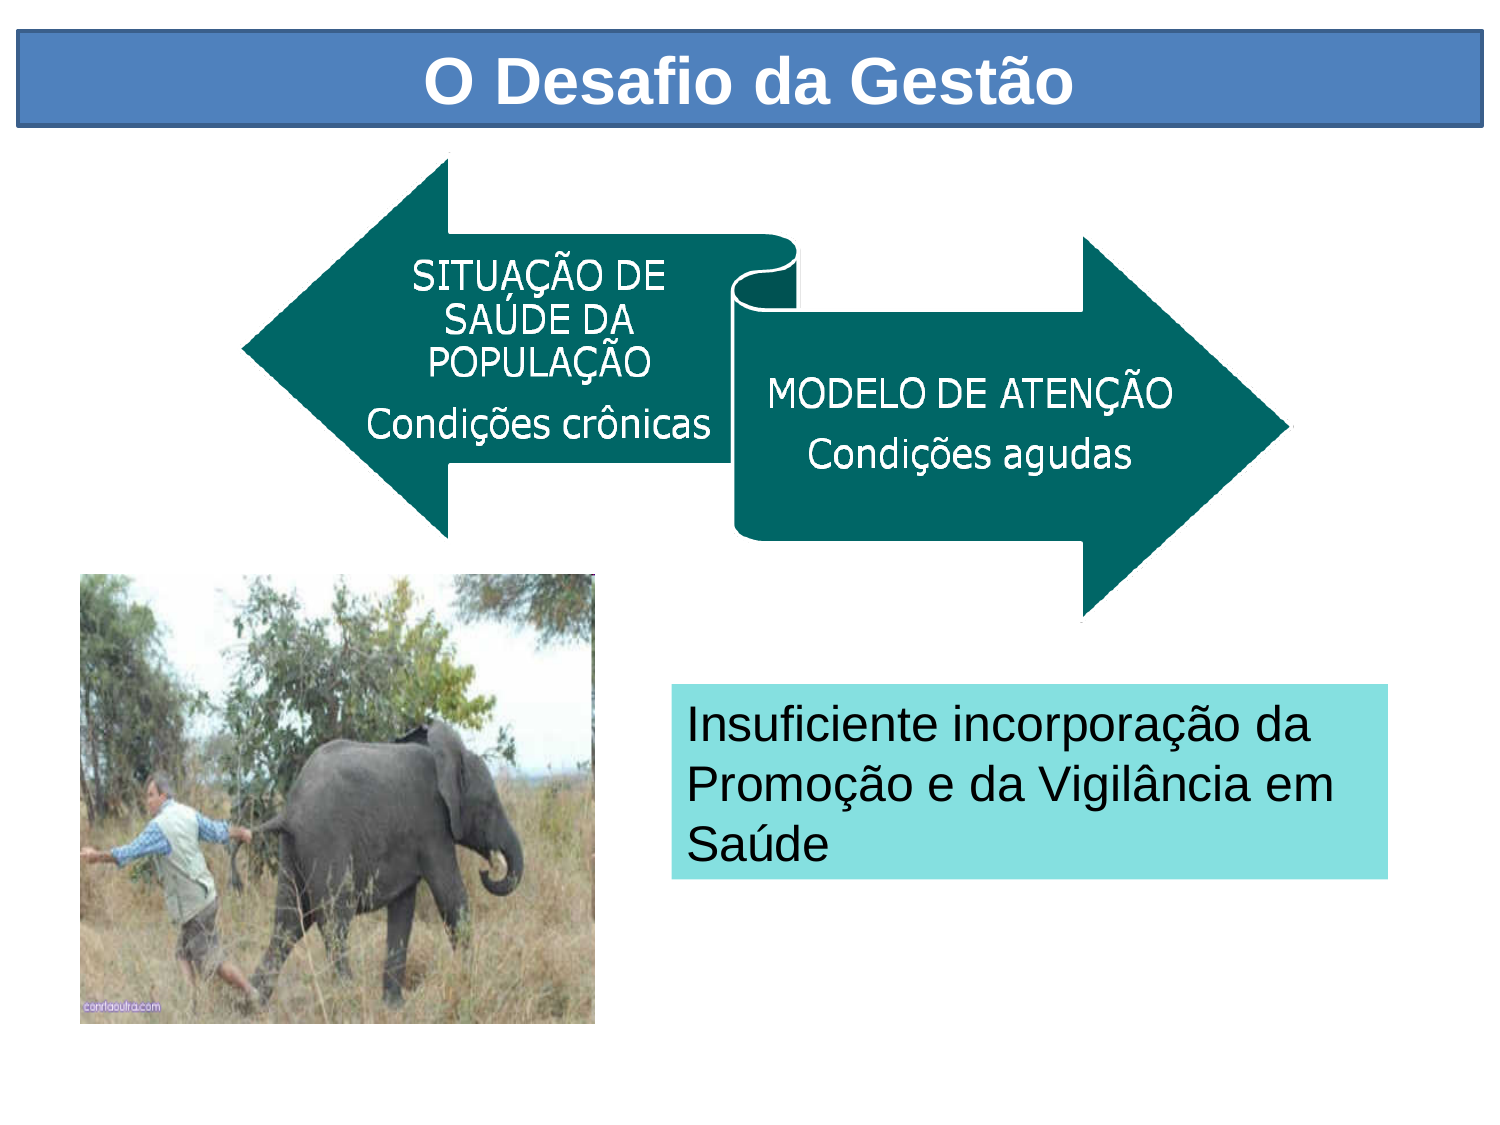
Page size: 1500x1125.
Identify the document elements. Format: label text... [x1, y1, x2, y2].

text_box Insuficiente incorporação da Promoção e da Vigilância em Saúde [671, 684, 1388, 880]
text_box O Desafio da Gestão [16, 29, 1484, 128]
picture [79, 77, 1295, 1024]
